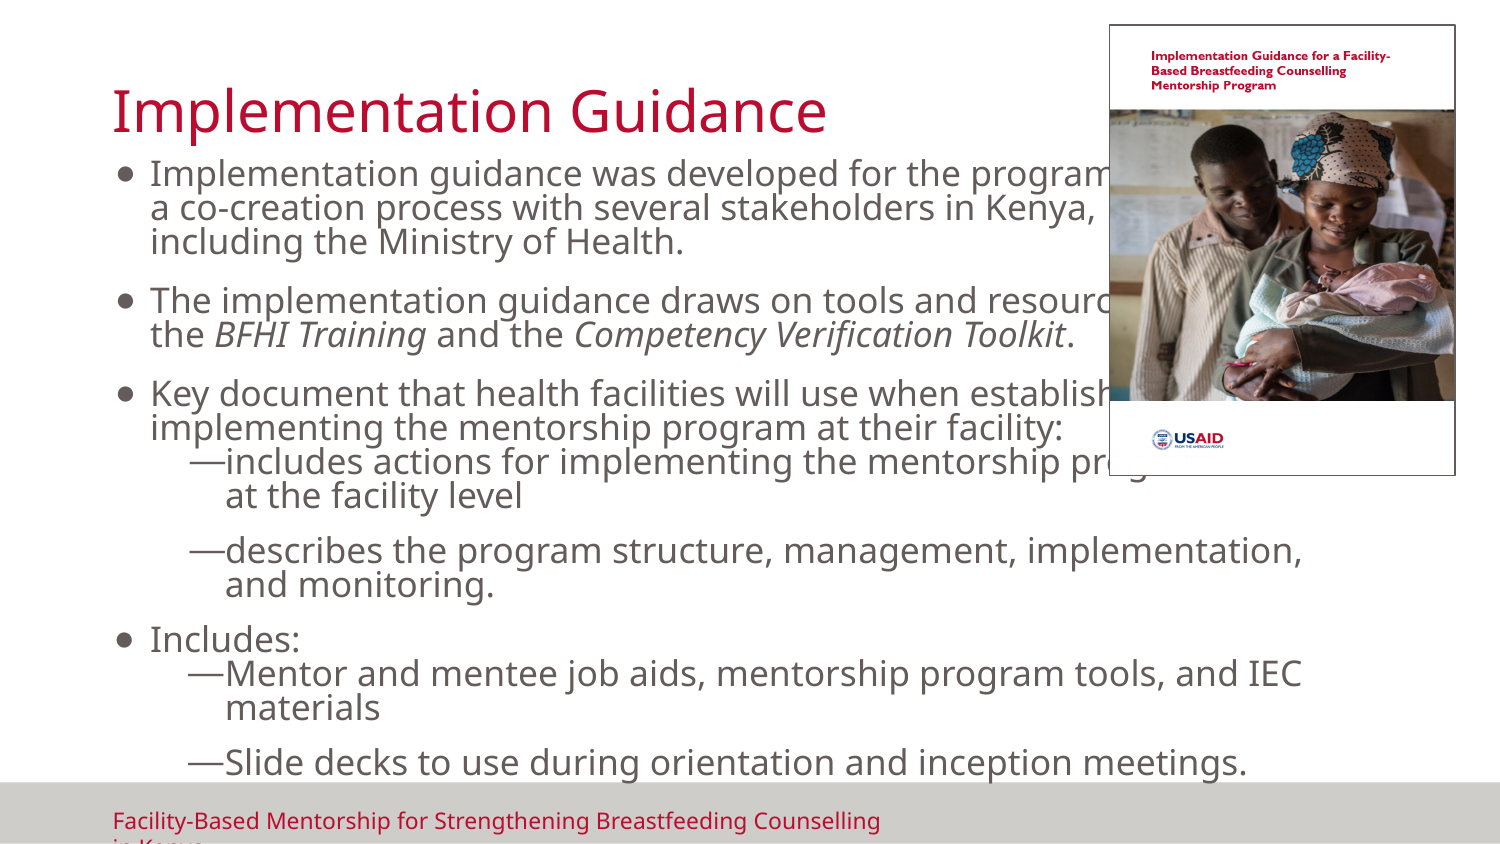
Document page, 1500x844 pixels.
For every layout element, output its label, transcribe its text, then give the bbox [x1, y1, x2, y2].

title Implementation Guidance [112, 31, 1104, 144]
picture [1109, 25, 1455, 475]
list Implementation guidance was developed for the program through a co-creation process with several stakeholders in Kenya, including the Ministry of Health. The implementation guidance draws on tools and resources from the BFHI Training and the Competency Verification Toolkit. Key document that health facilities will use when establishing and implementing the mentorship program at their facility: includes actions for implementing the mentorship program at the facility level describes the program structure, management, implementation, and monitoring. Includes: Mentor and mentee job aids, mentorship program tools, and IEC materials Slide decks to use during orientation and inception meetings. [112, 159, 1313, 722]
